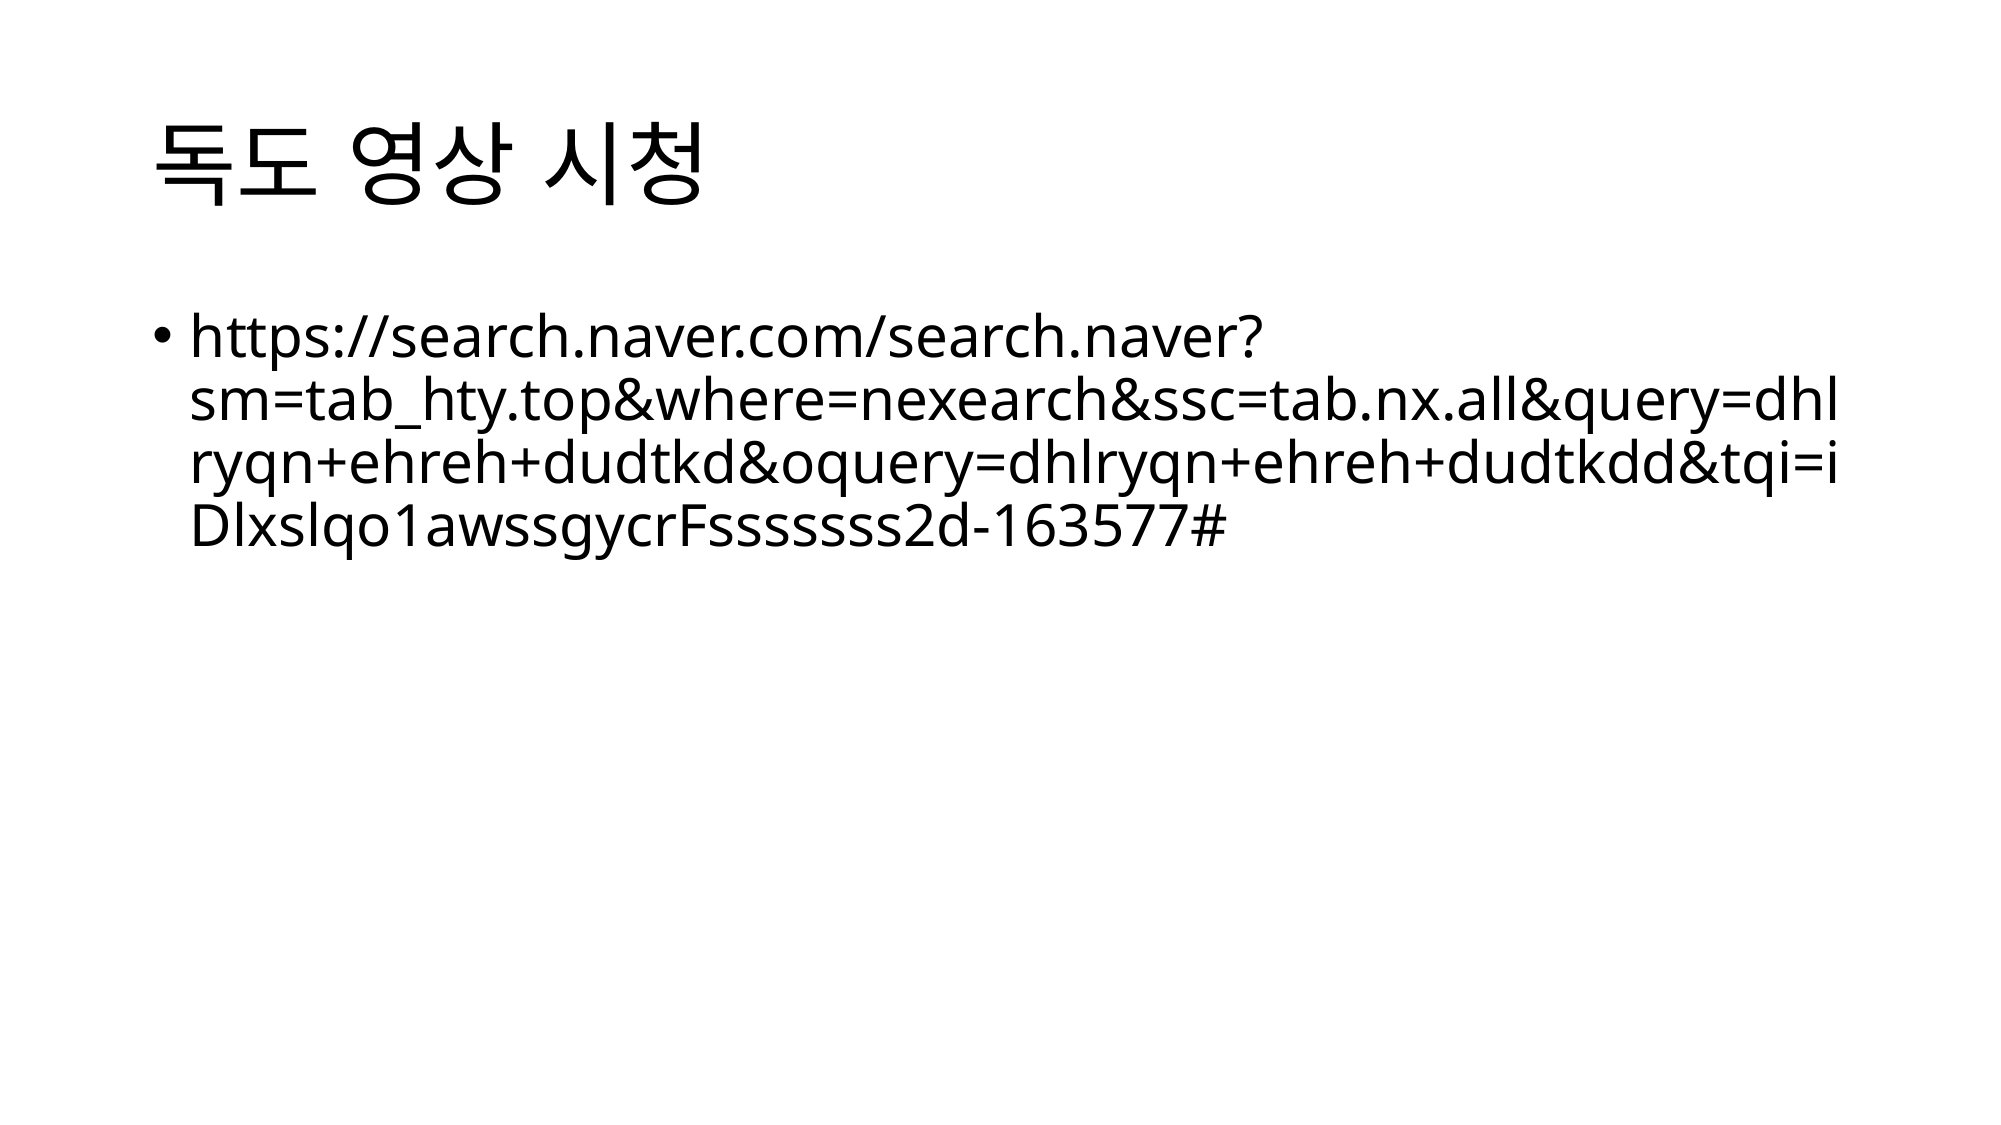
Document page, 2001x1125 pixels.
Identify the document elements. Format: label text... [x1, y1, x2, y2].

list https://search.naver.com/search.naver?sm=tab_hty.top&where=nexearch&ssc=tab.nx.all&query=dhlryqn+ehreh+dudtkd&oquery=dhlryqn+ehreh+dudtkdd&tqi=iDlxslqo1awssgycrFsssssss2d-163577# [137, 299, 1863, 1014]
title 독도 영상 시청 [137, 59, 1863, 278]
